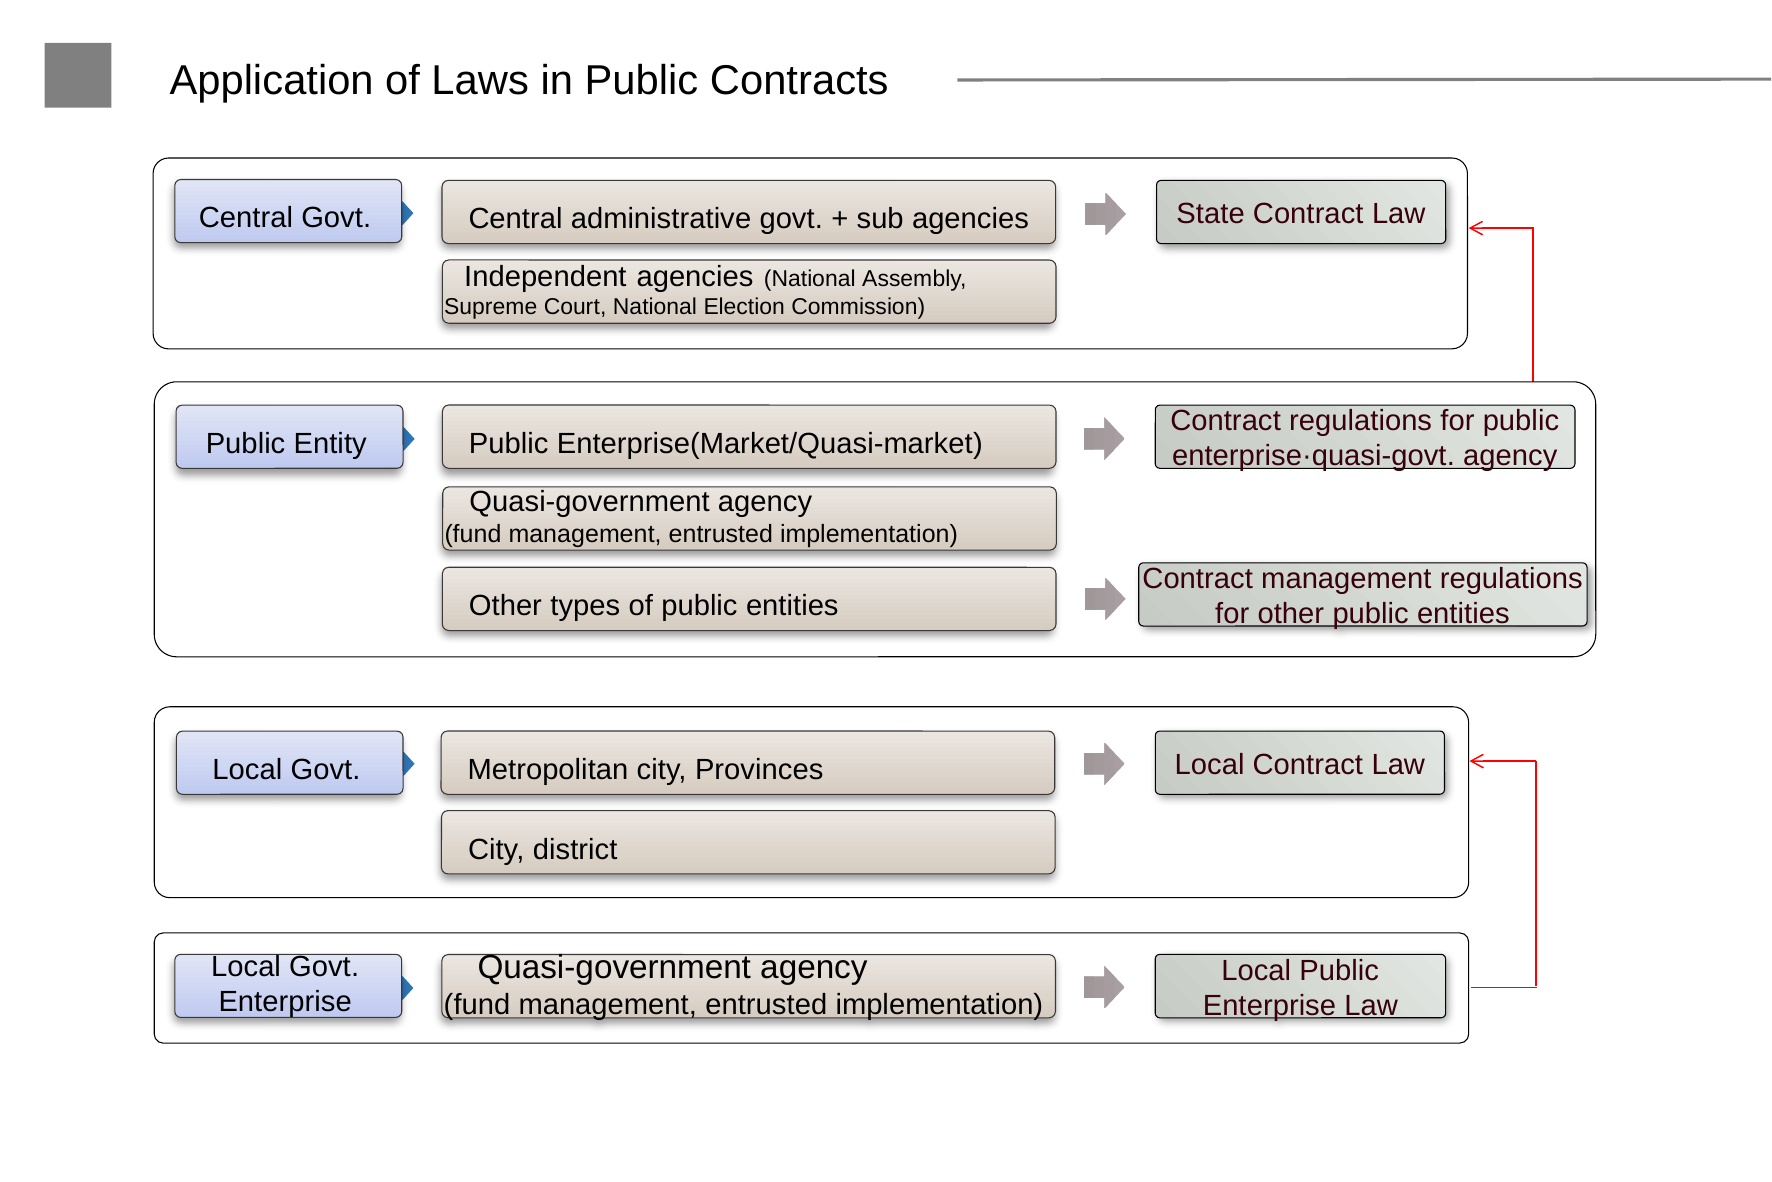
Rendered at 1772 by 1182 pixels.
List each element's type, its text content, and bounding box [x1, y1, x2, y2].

text_box [153, 932, 1470, 1044]
text_box [153, 706, 1470, 899]
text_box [176, 731, 415, 795]
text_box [1469, 761, 1537, 988]
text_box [1468, 228, 1534, 382]
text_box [153, 157, 1468, 349]
text_box [44, 42, 113, 109]
text_box Application of Laws in Public Contracts [152, 44, 907, 112]
text_box [153, 381, 1597, 658]
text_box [174, 954, 414, 1018]
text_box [176, 405, 415, 469]
